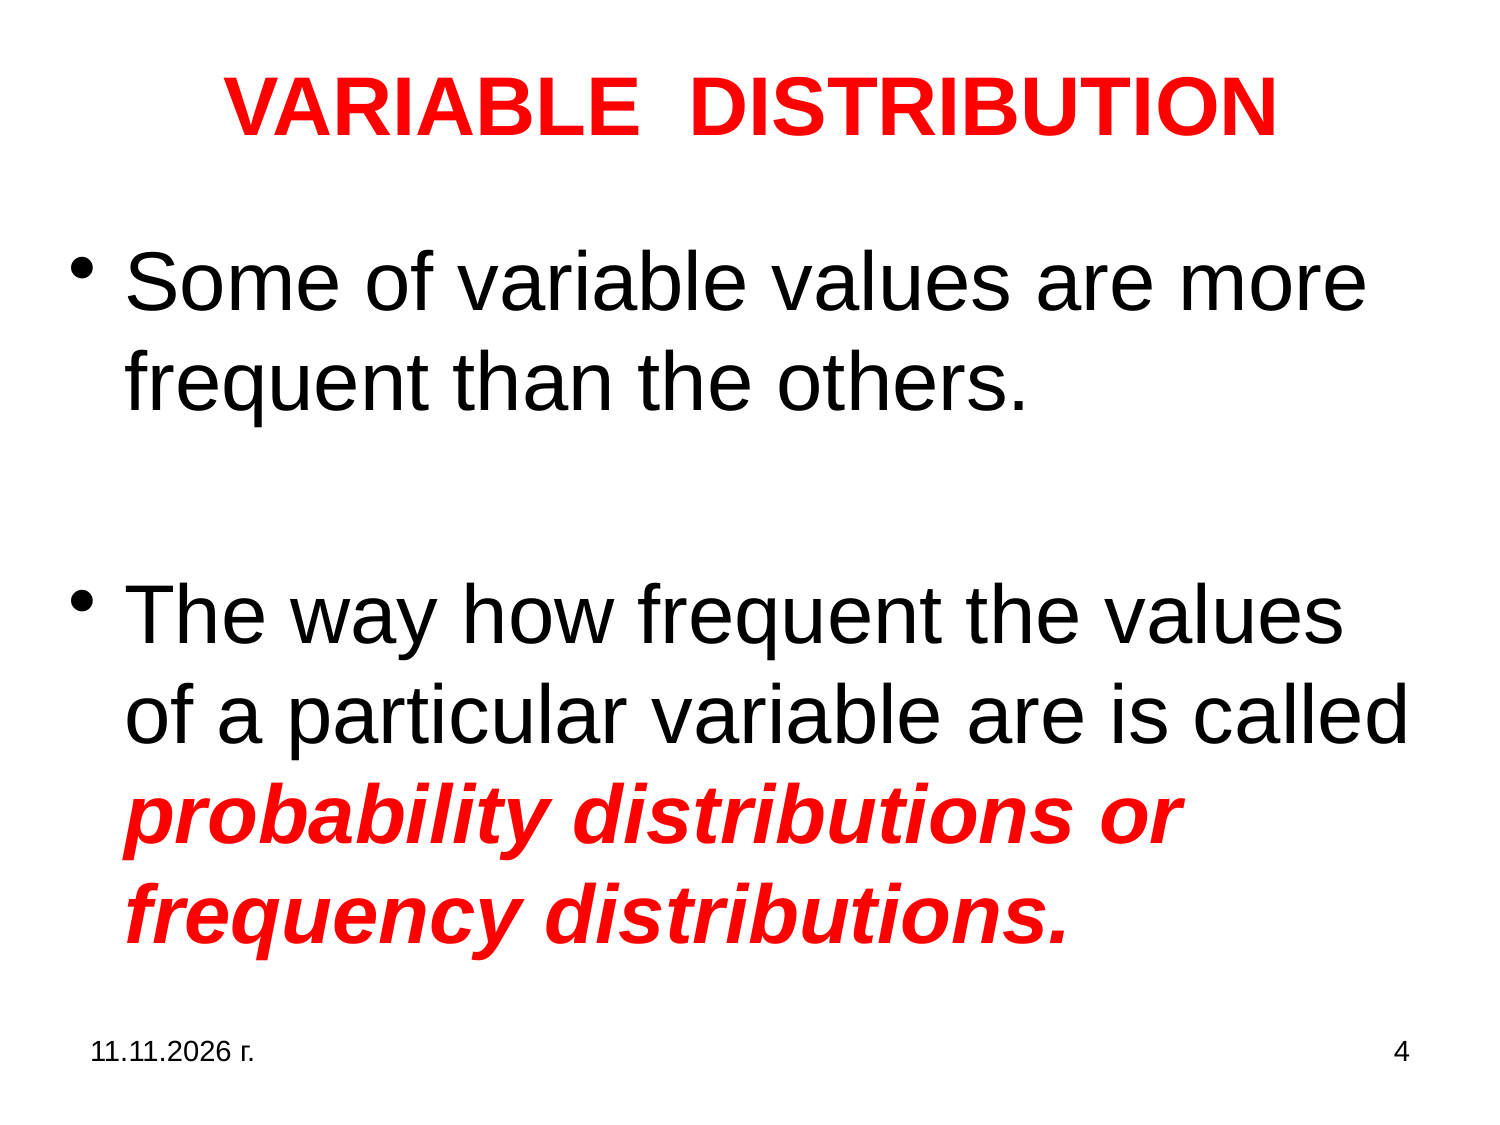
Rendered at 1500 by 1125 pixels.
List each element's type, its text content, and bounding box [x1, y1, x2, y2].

slide_number 4 [1074, 1024, 1425, 1103]
list Some of variable values are more frequent than the others. The way how frequent the values of a particular variable are is called probability distributions or frequency distributions. [53, 219, 1436, 953]
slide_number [75, 1024, 425, 1103]
title VARIABLE DISTRIBUTION [76, 31, 1427, 173]
